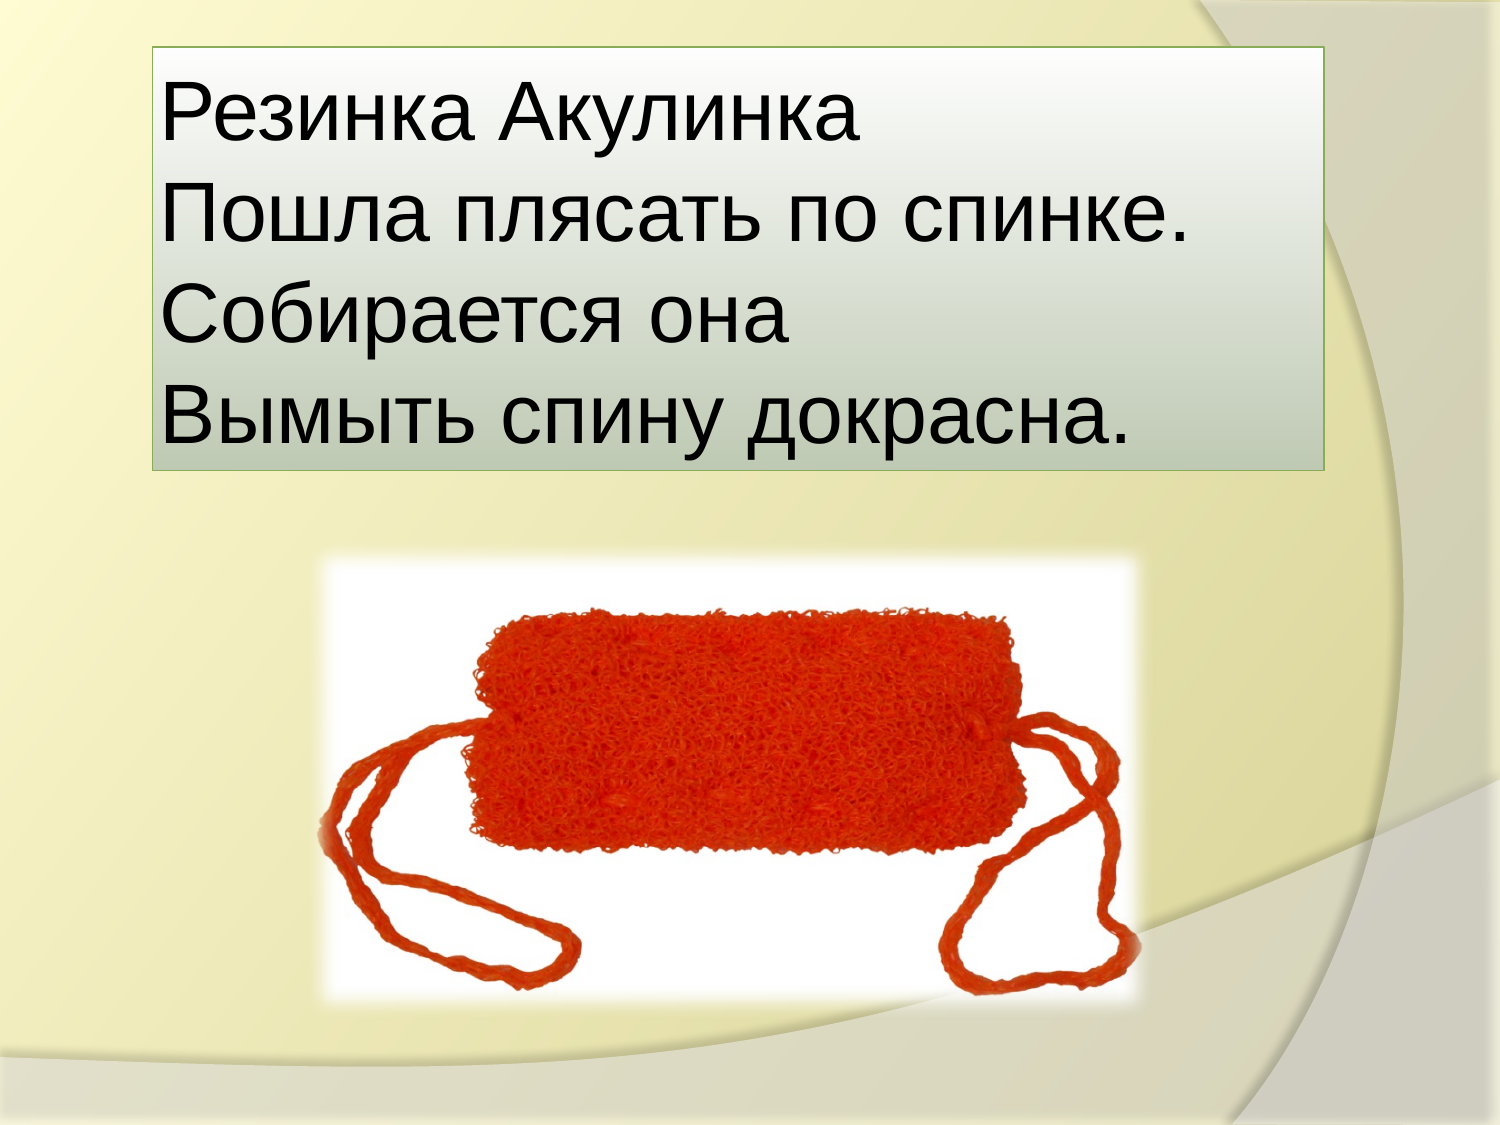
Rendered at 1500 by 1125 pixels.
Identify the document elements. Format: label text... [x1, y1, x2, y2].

picture [304, 538, 1155, 1020]
title Резинка Акулинка Пошла плясать по спинке. Собирается она Вымыть спину докрасна. [152, 46, 1325, 471]
